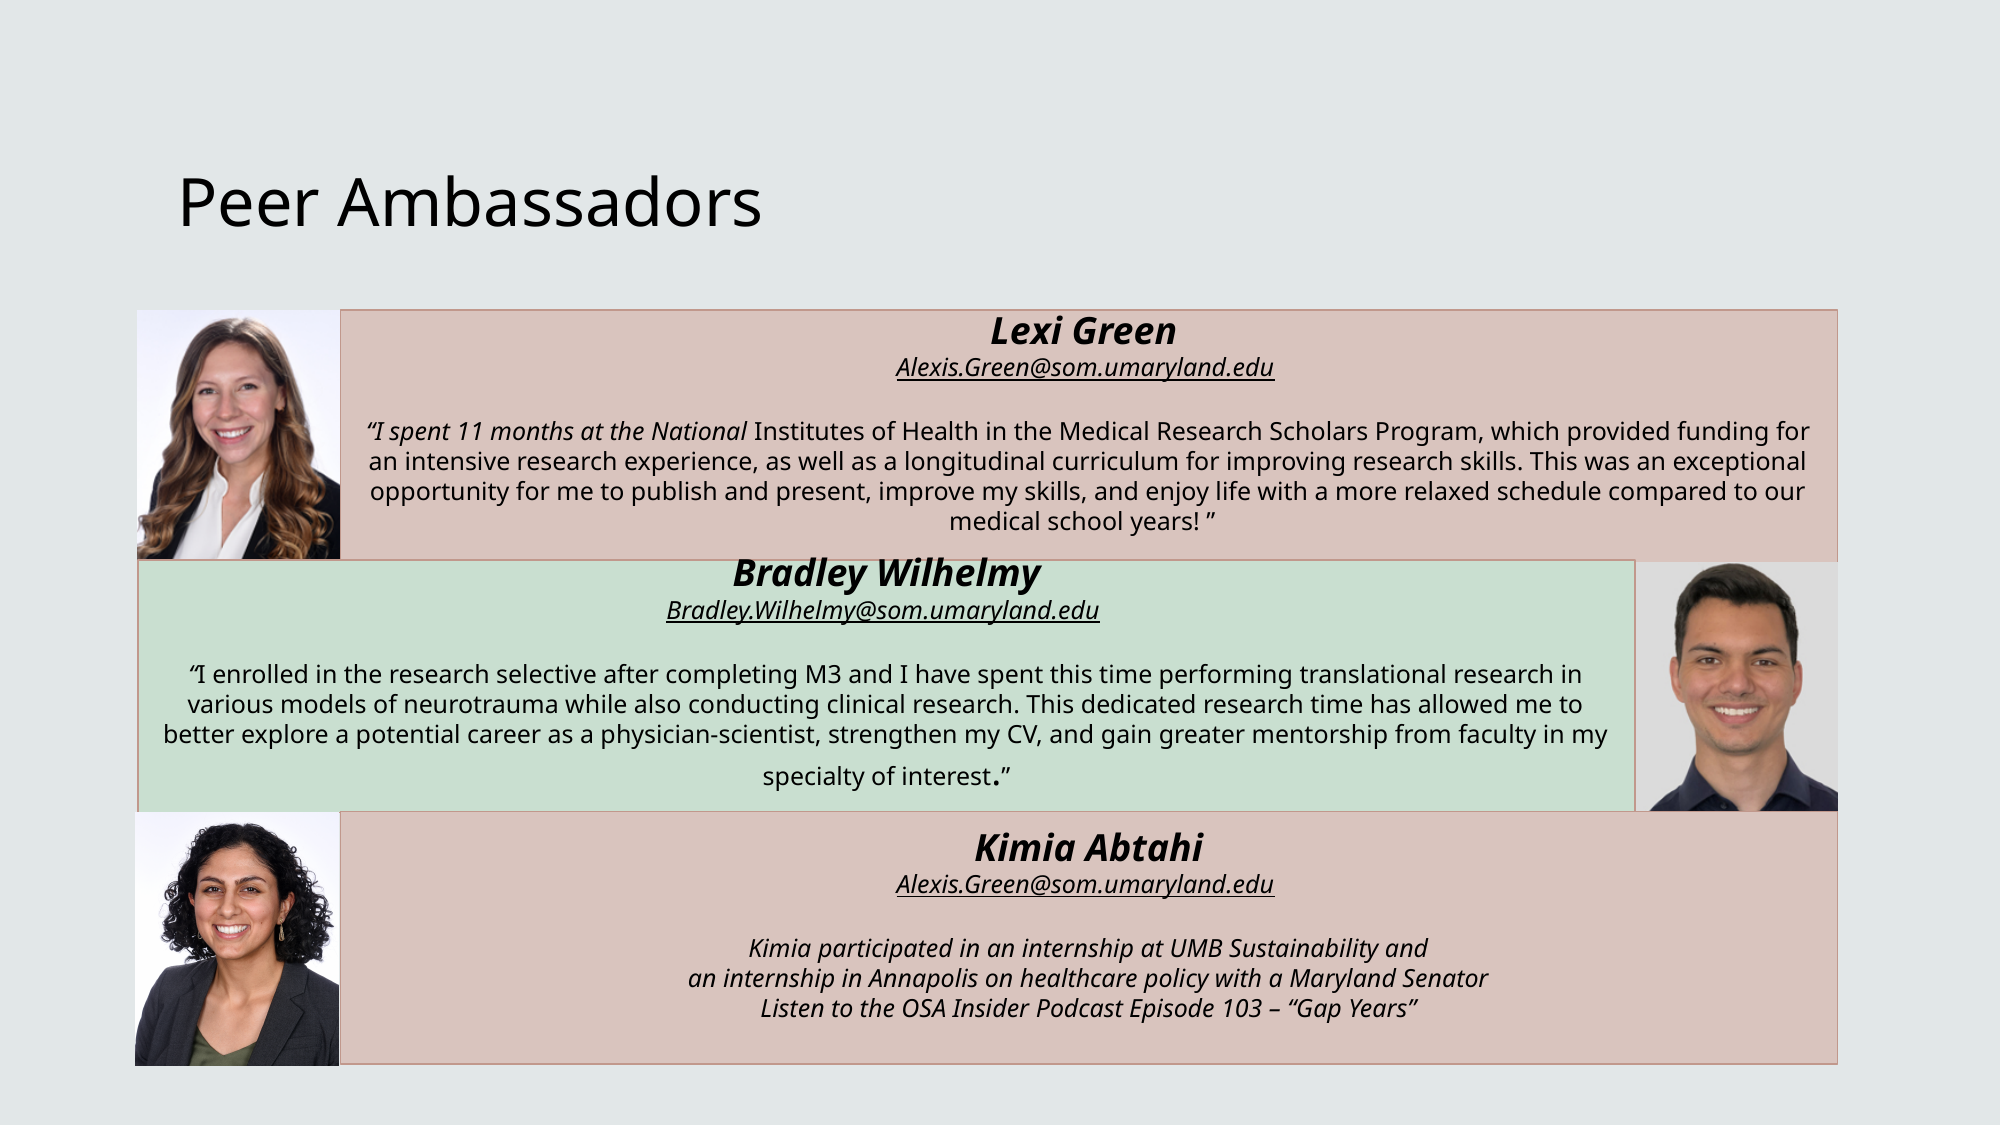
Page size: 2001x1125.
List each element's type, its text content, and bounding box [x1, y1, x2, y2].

picture [135, 812, 339, 1066]
picture [1635, 562, 1838, 816]
text_box Kimia Abtahi Alexis.Green@som.umaryland.edu Kimia participated in an internship at UMB Sustainability and an internship in Annapolis on healthcare policy with a Maryland Senator Listen to the OSA Insider Podcast Episode 103 – “Gap Years” [340, 811, 1838, 1065]
text_box Lexi Green Alexis.Green@som.umaryland.edu “I spent 11 months at the National Institutes of Health in the Medical Research Scholars Program, which provided funding for an intensive research experience, as well as a longitudinal curriculum for improving research skills. This was an exceptional opportunity for me to publish and present, improve my skills, and enjoy life with a more relaxed schedule compared to our medical school years! ” [341, 309, 1838, 562]
picture [137, 309, 341, 563]
title Peer Ambassadors [162, 64, 1838, 248]
text_box Bradley Wilhelmy Bradley.Wilhelmy@som.umaryland.edu “I enrolled in the research selective after completing M3 and I have spent this time performing translational research in various models of neurotrauma while also conducting clinical research. This dedicated research time has allowed me to better explore a potential career as a physician-scientist, strengthen my CV, and gain greater mentorship from faculty in my specialty of interest.” [137, 559, 1636, 813]
